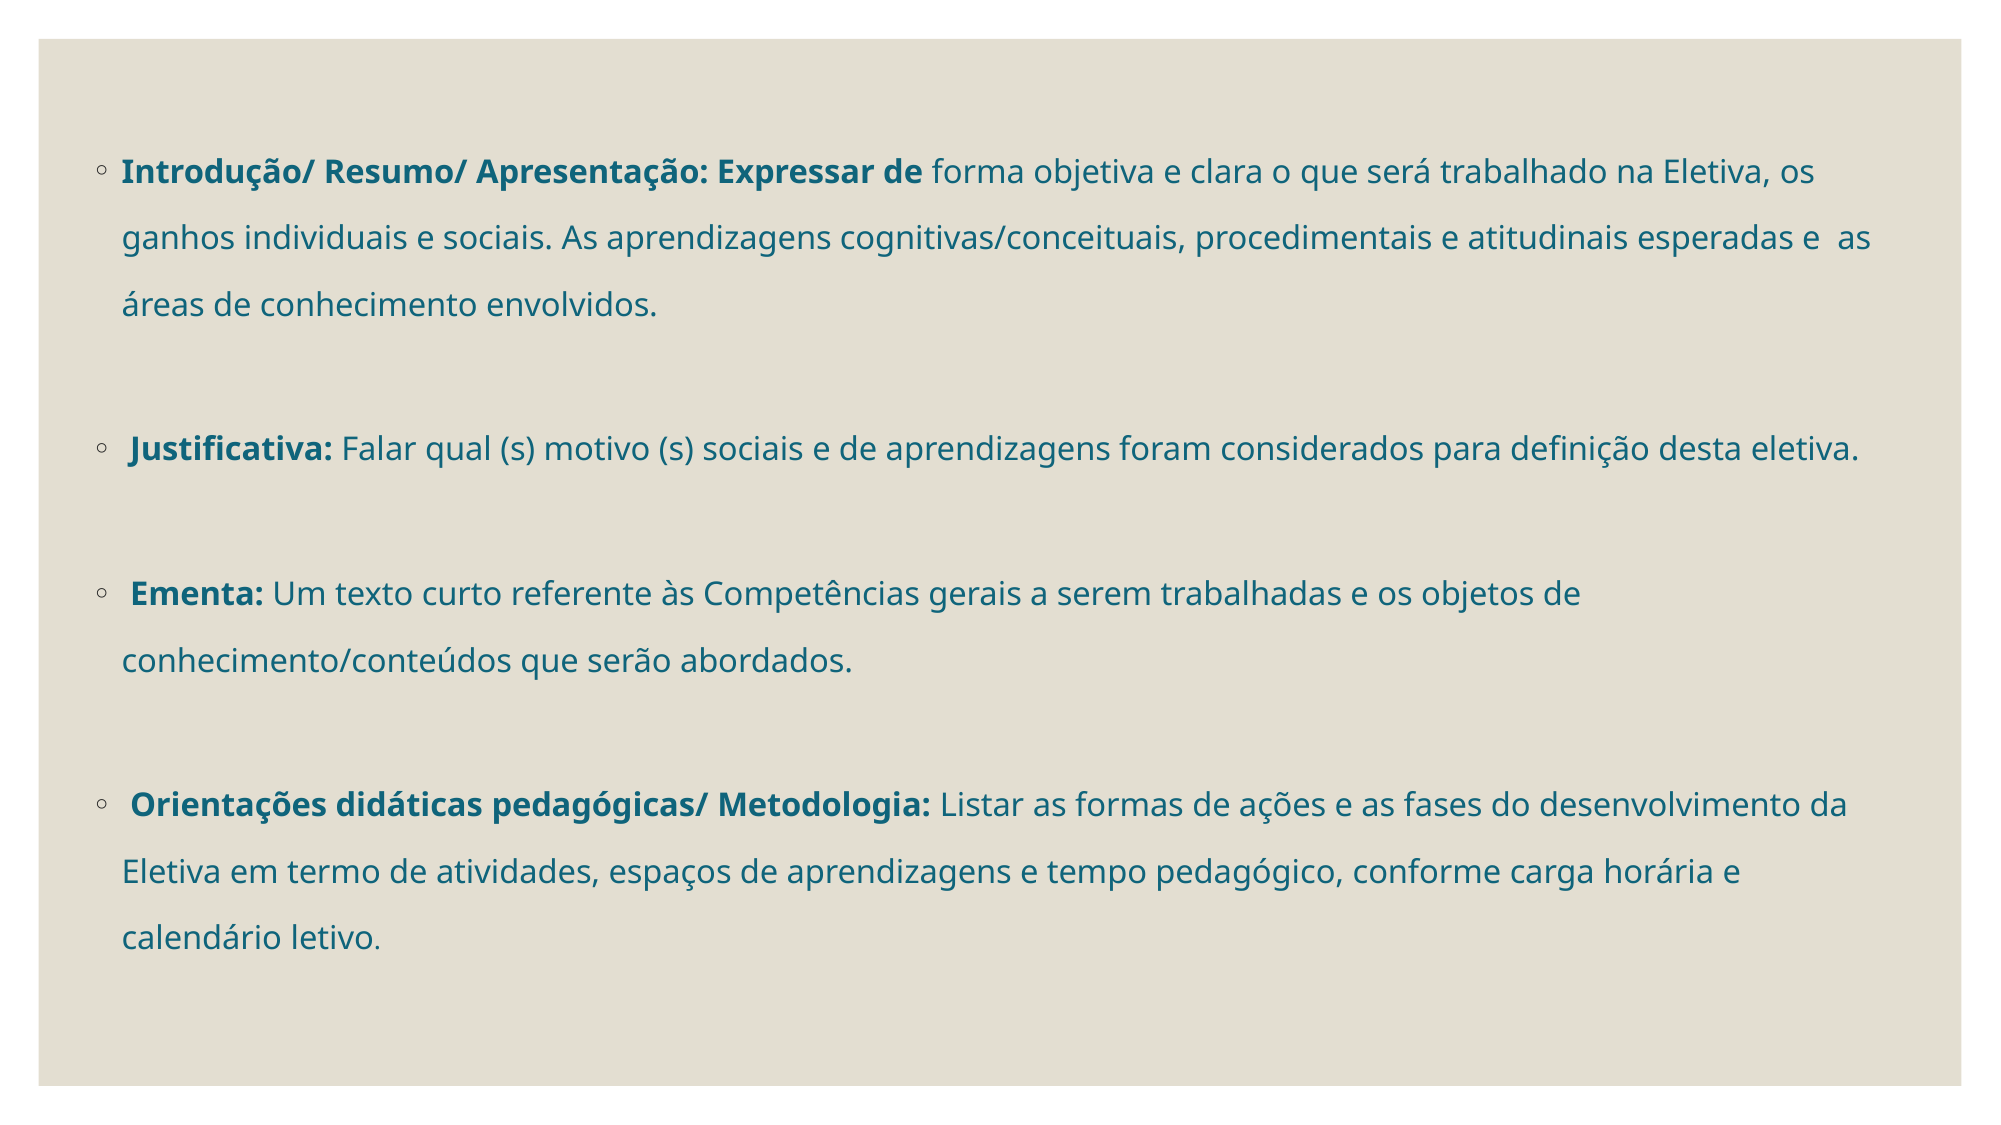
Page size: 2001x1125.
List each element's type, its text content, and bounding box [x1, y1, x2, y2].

list Introdução/ Resumo/ Apresentação: Expressar de forma objetiva e clara o que será trabalhado na Eletiva, os ganhos individuais e sociais. As aprendizagens cognitivas/conceituais, procedimentais e atitudinais esperadas e as áreas de conhecimento envolvidos. Justificativa: Falar qual (s) motivo (s) sociais e de aprendizagens foram considerados para definição desta eletiva. Ementa: Um texto curto referente às Competências gerais a serem trabalhadas e os objetos de conhecimento/conteúdos que serão abordados. Orientações didáticas pedagógicas/ Metodologia: Listar as formas de ações e as fases do desenvolvimento da Eletiva em termo de atividades, espaços de aprendizagens e tempo pedagógico, conforme carga horária e calendário letivo. [77, 70, 1920, 1037]
